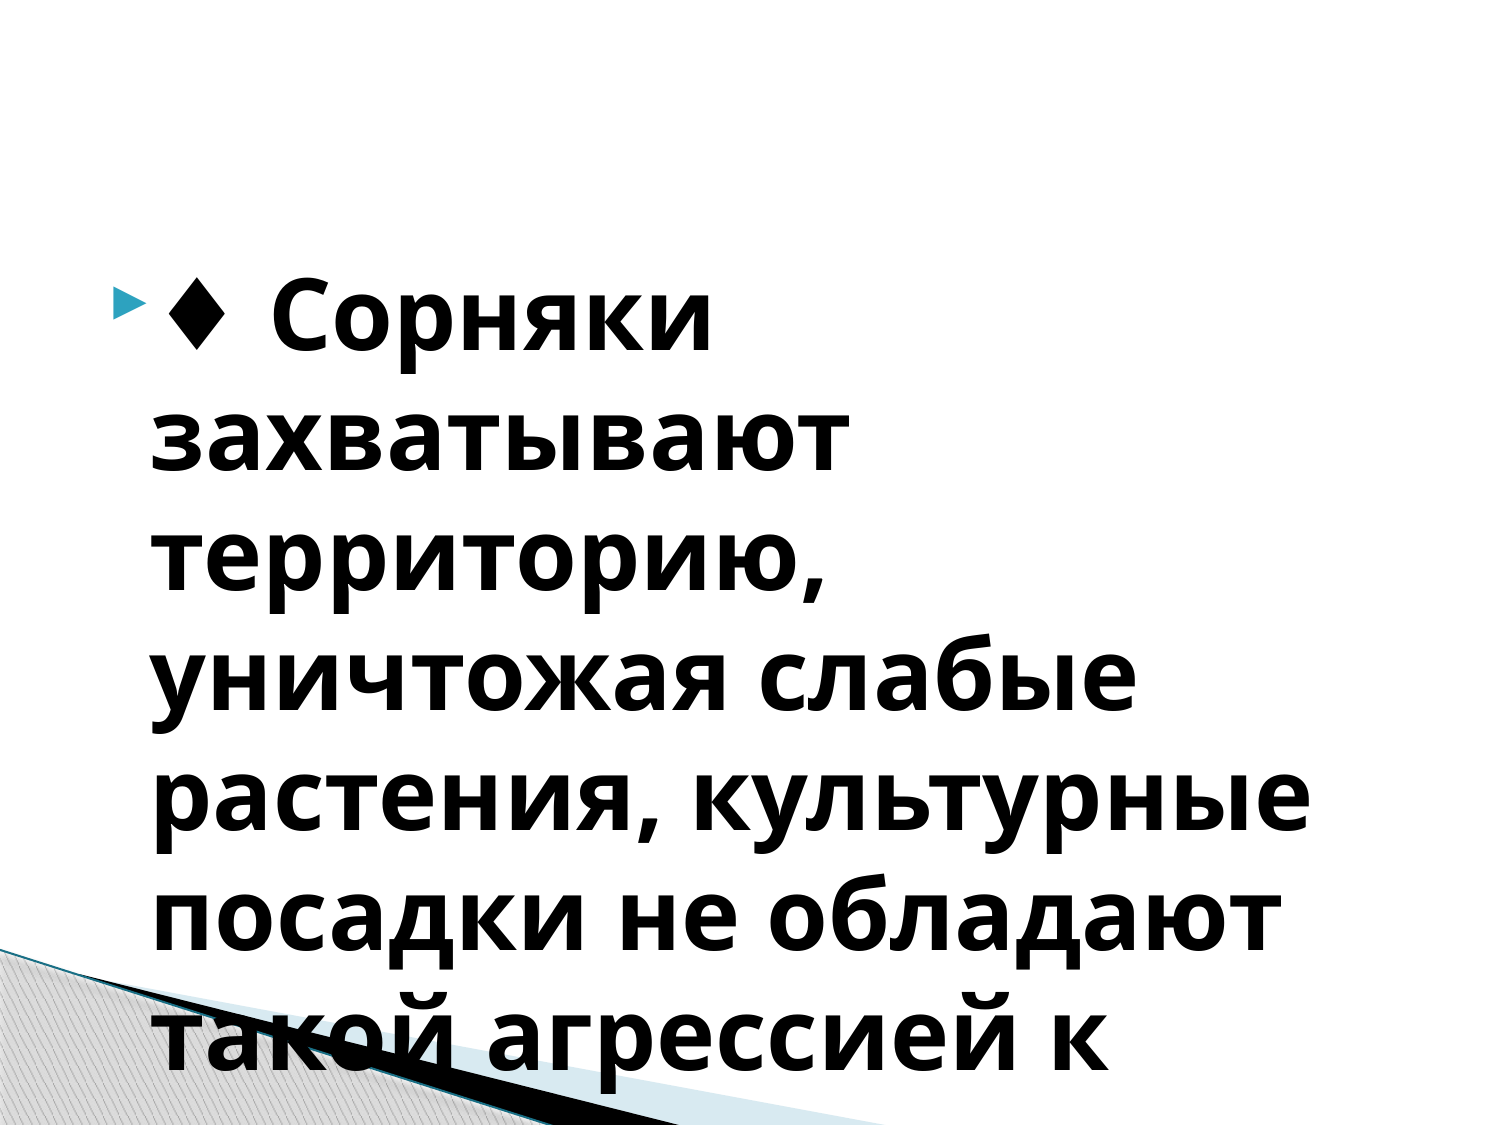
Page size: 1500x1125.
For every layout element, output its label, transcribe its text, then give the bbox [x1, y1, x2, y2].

list ♦ Сорняки захватывают территорию, уничтожая слабые растения, культурные посадки не обладают такой агрессией к «соседям». [75, 243, 1425, 986]
